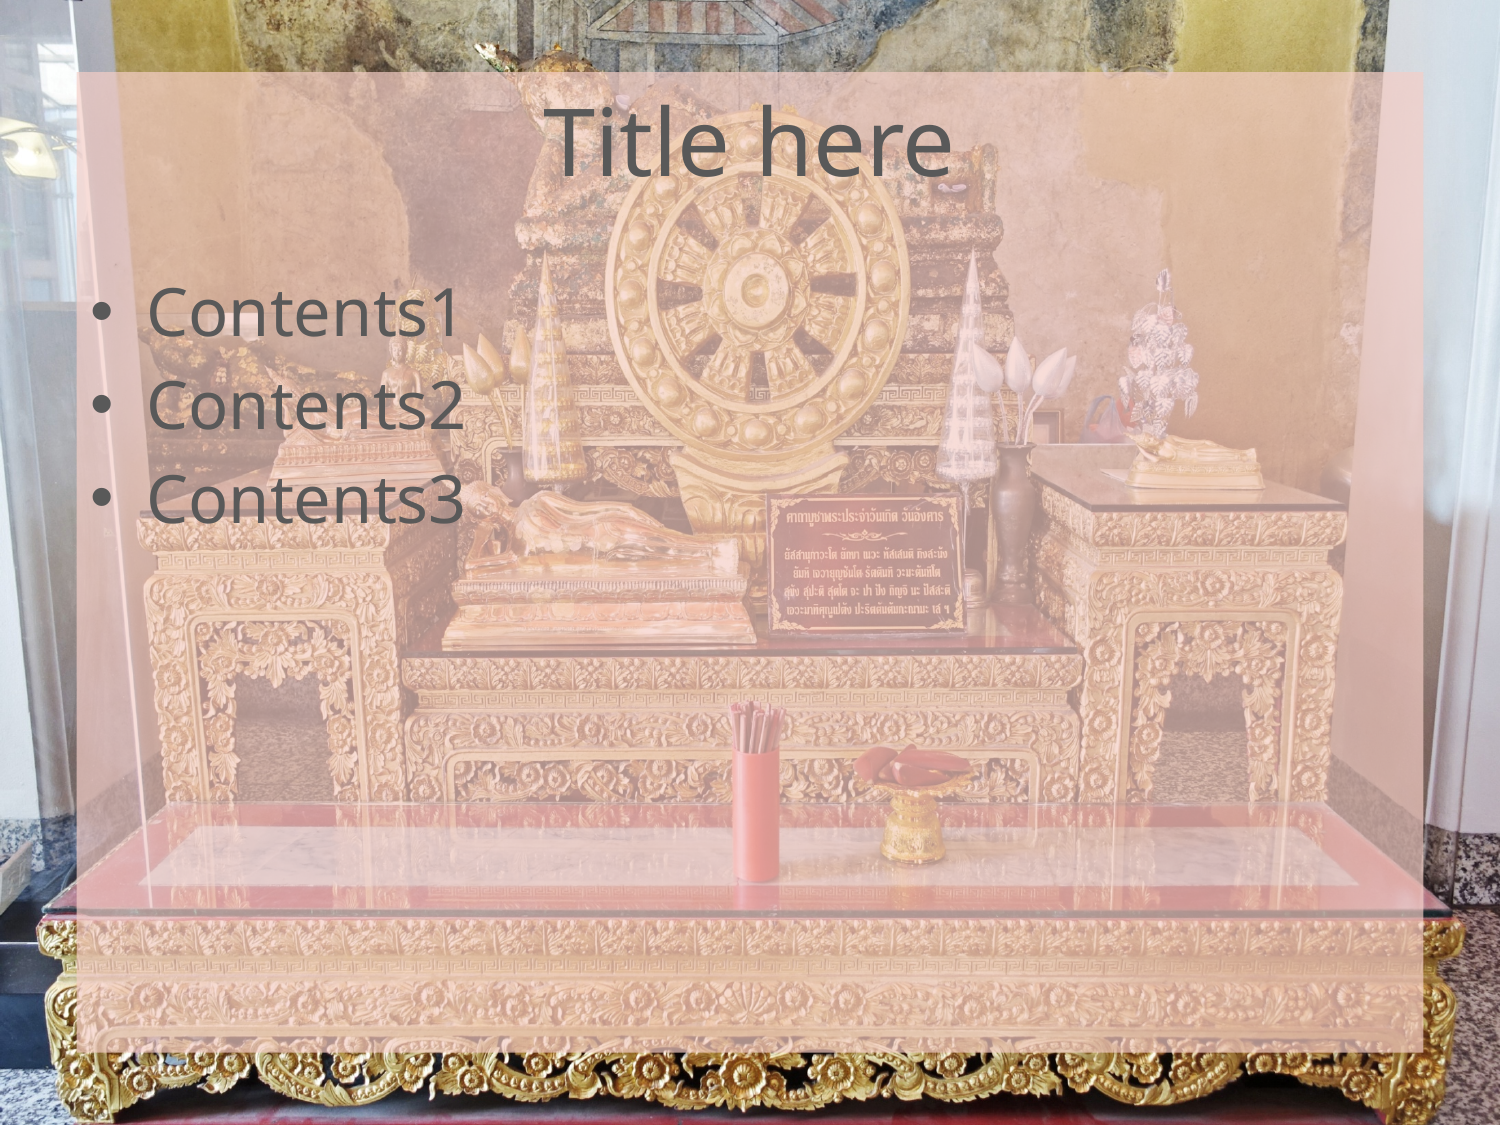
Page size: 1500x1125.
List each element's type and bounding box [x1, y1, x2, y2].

text_box [0, 0, 1500, 1125]
